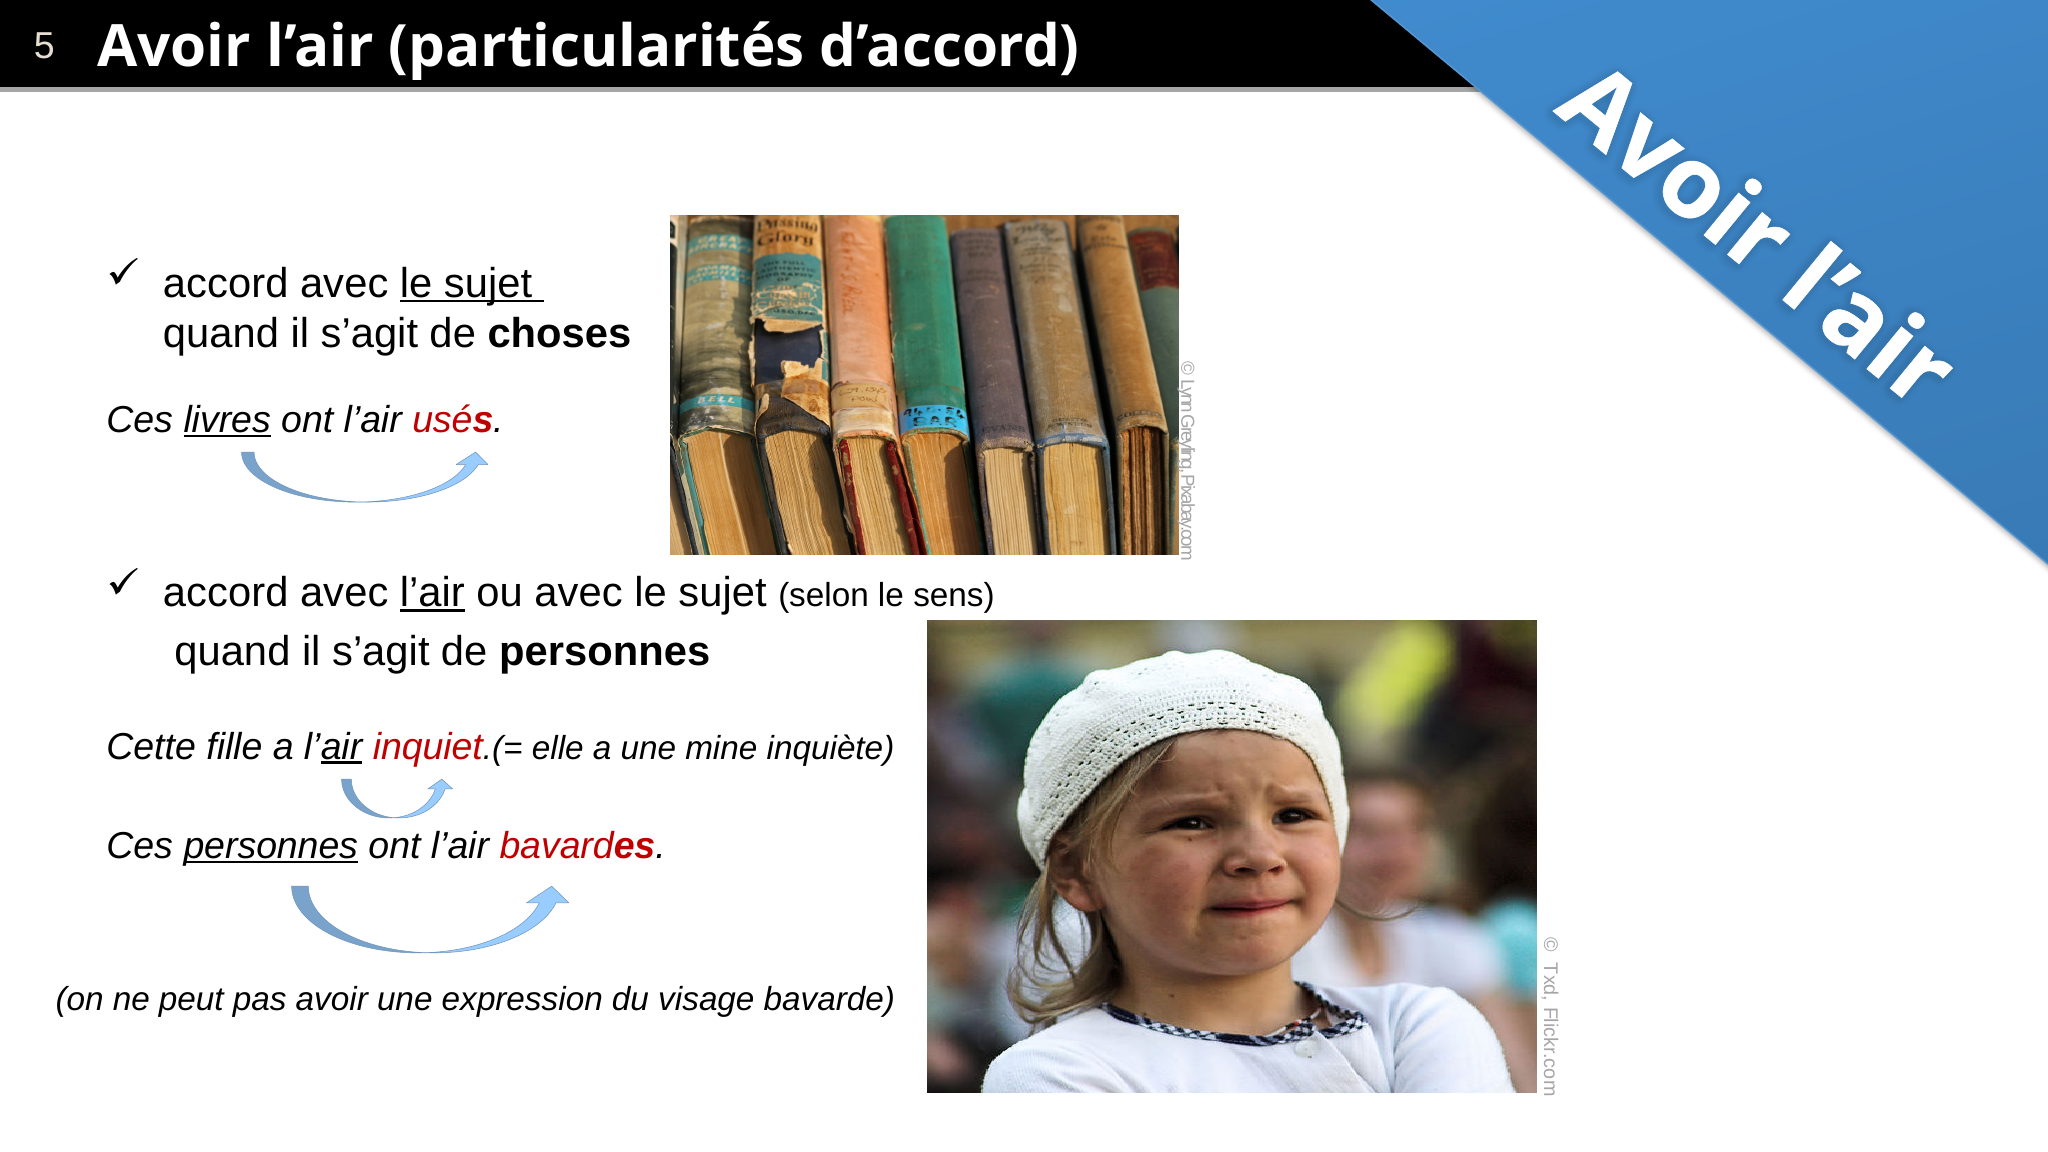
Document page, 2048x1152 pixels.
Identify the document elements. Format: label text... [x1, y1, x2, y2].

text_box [1160, 0, 2048, 388]
text_box accord avec le sujet quand il s’agit de choses Ces livres ont l’air usés. accord avec l’air ou avec le sujet (selon le sens) quand il s’agit de personnes Cette fille a l’air inquiet.(= elle a une mine inquiète) Ces personnes ont l’air bavardes. [91, 189, 1442, 874]
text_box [669, 215, 1208, 576]
title Avoir l’air (particularités d’accord) [91, 1, 1155, 86]
text_box (on ne peut pas avoir une expression du visage bavarde) [40, 969, 911, 1025]
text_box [927, 620, 1572, 1152]
text_box [341, 779, 453, 818]
text_box [291, 886, 569, 953]
text_box [241, 452, 488, 503]
